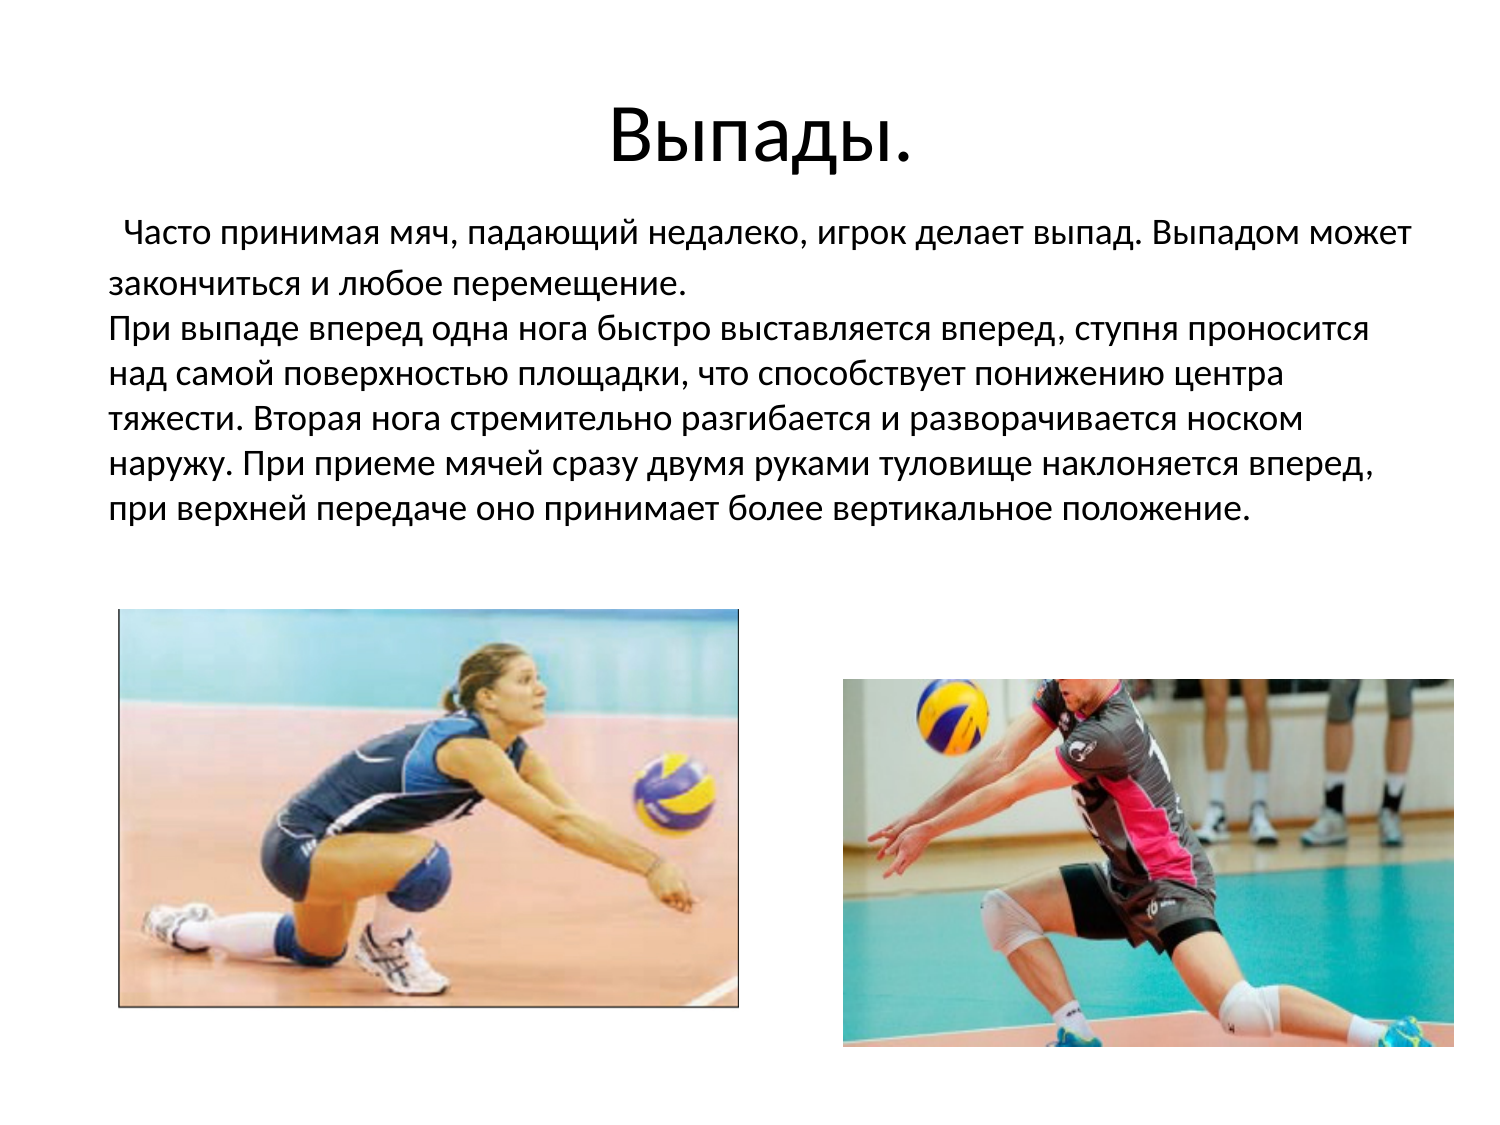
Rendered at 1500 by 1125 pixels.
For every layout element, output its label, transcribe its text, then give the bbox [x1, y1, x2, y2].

picture [843, 679, 1454, 1048]
picture [116, 609, 739, 1016]
text_box Выпады. Часто принимая мяч, падающий недалеко, игрок делает выпад. Выпадом может закончиться и любое перемещение. При выпаде вперед одна нога быстро выставляется вперед, ступня проносится над самой поверхностью площадки, что способствует понижению центра тяжести. Вторая нога стремительно разгибается и разворачивается носком наружу. При приеме мячей сразу двумя руками туловище наклоняется вперед, при верхней передаче оно принимает более вертикальное положение. [93, 70, 1430, 535]
